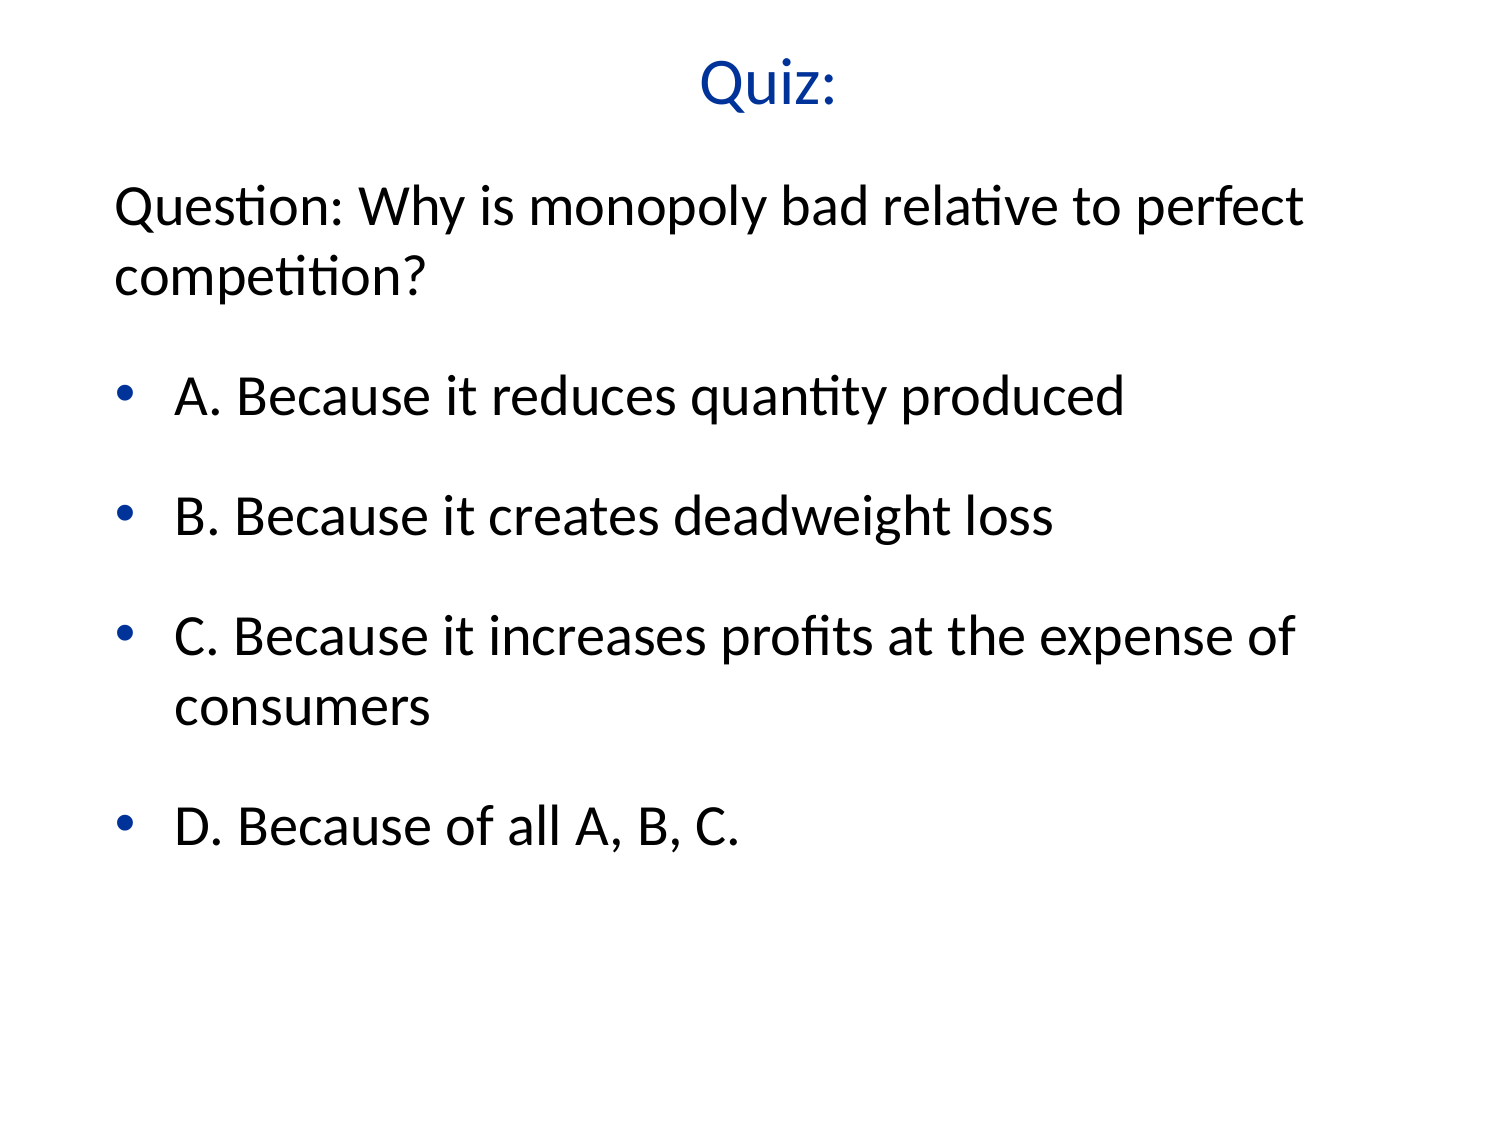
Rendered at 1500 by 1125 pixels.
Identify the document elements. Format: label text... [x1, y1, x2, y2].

list Quiz: Question: Why is monopoly bad relative to perfect competition? A. Because it reduces quantity produced B. Because it creates deadweight loss C. Because it increases profits at the expense of consumers D. Because of all A, B, C. [99, 37, 1438, 1075]
